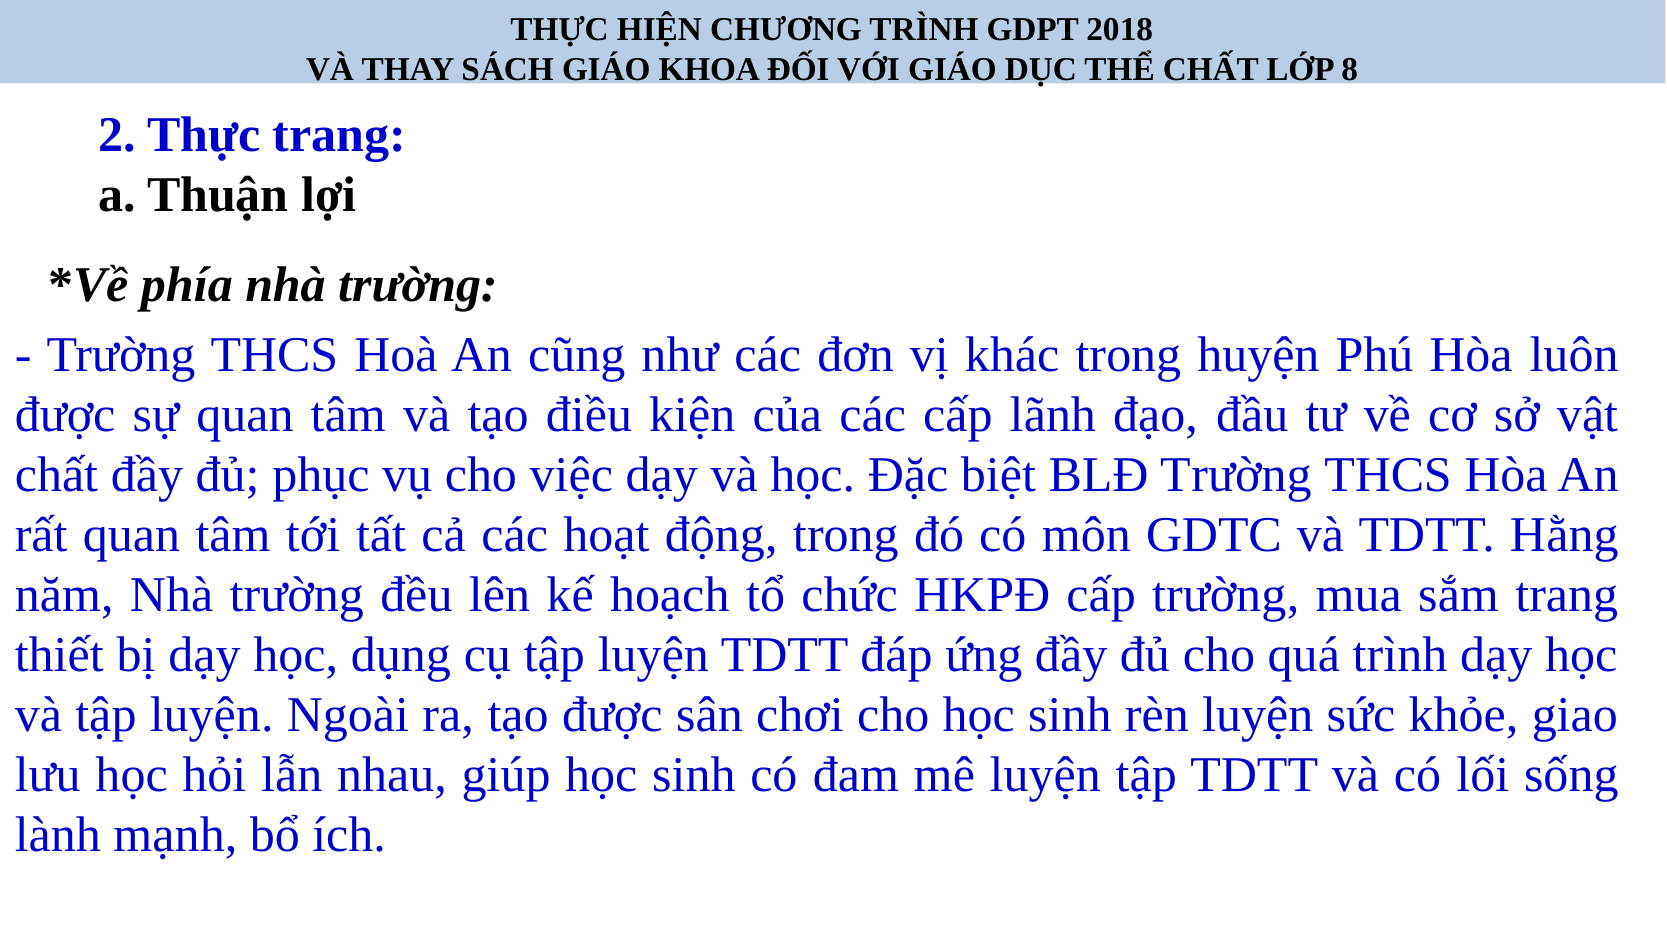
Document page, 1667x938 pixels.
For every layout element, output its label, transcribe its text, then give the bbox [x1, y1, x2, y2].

text_box THỰC HIỆN CHƯƠNG TRÌNH GDPT 2018 VÀ THAY SÁCH GIÁO KHOA ĐỐI VỚI GIÁO DỤC THỂ CHẤT LỚP 8 [0, 0, 1666, 84]
text_box *Về phía nhà trường: [33, 243, 1093, 319]
text_box 2. Thực trang: a. Thuận lợi [83, 94, 467, 229]
text_box - Trường THCS Hoà An cũng như các đơn vị khác trong huyện Phú Hòa luôn được sự quan tâm và tạo điều kiện của các cấp lãnh đạo, đầu tư về cơ sở vật chất đầy đủ; phục vụ cho việc dạy và học. Đặc biệt BLĐ Trường THCS Hòa An rất quan tâm tới tất cả các hoạt động, trong đó có môn GDTC và TDTT. Hằng năm, Nhà trường đều lên kế hoạch tổ chức HKPĐ cấp trường, mua sắm trang thiết bị dạy học, dụng cụ tập luyện TDTT đáp ứng đầy đủ cho quá trình dạy học và tập luyện. Ngoài ra, tạo được sân chơi cho học sinh rèn luyện sức khỏe, giao lưu học hỏi lẫn nhau, giúp học sinh có đam mê luyện tập TDTT và có lối sống lành mạnh, bổ ích. [0, 314, 1634, 835]
